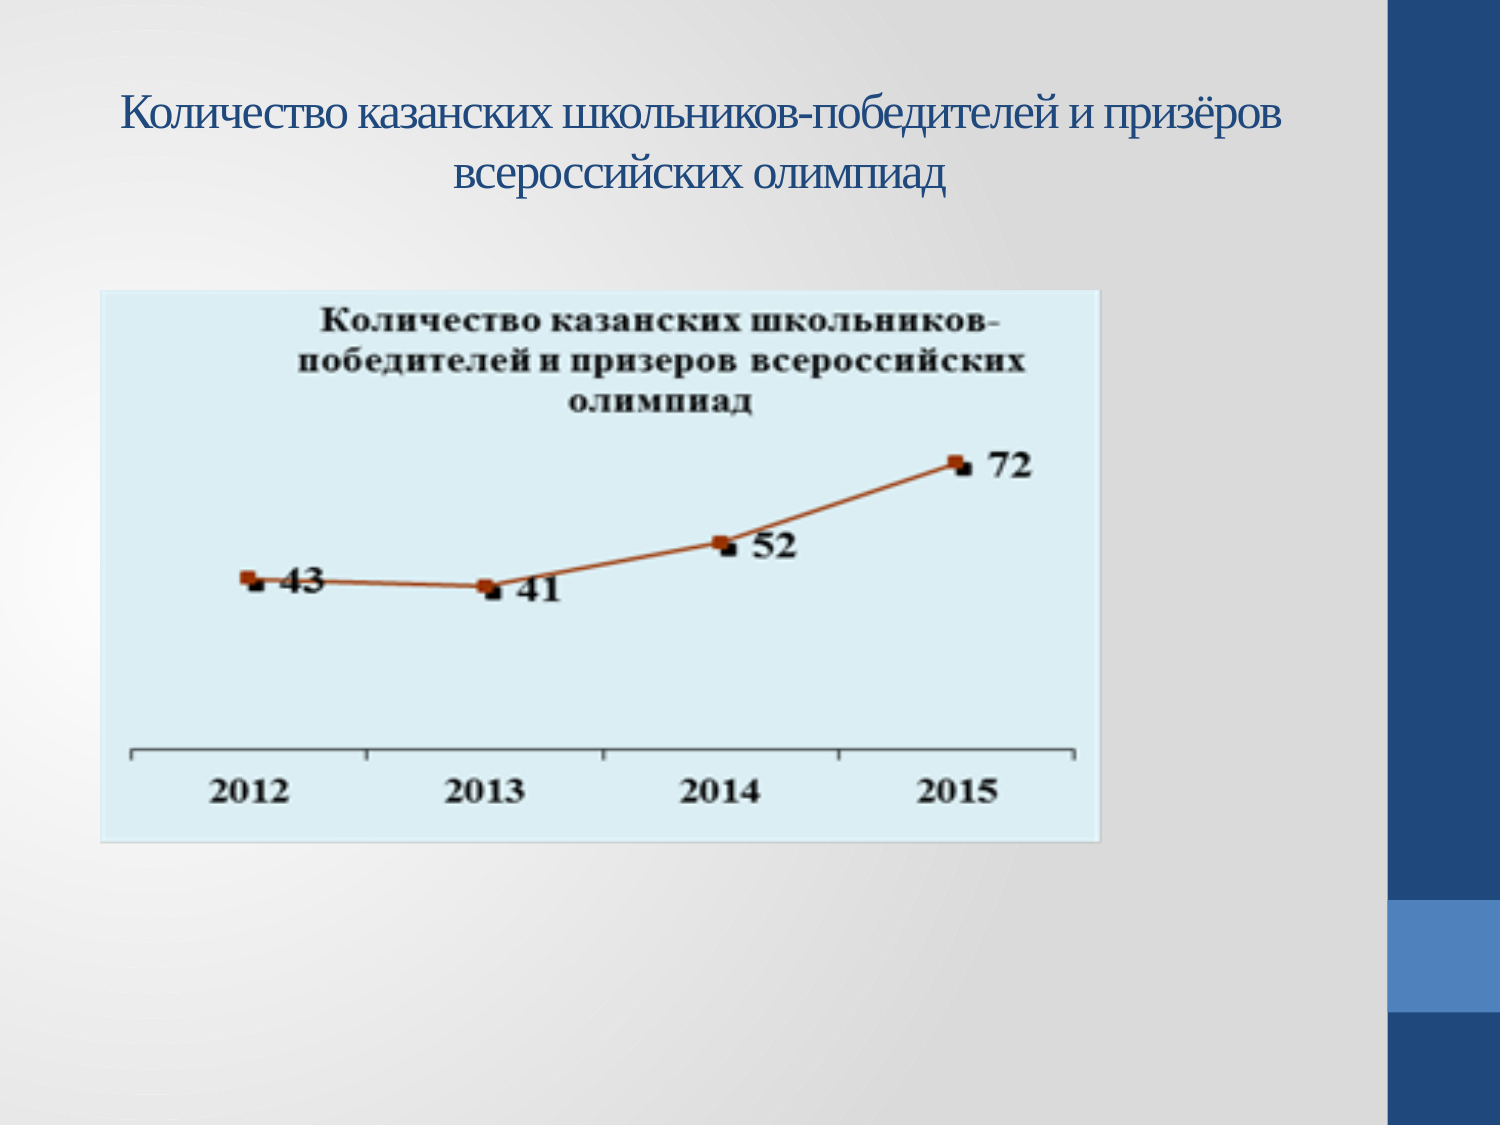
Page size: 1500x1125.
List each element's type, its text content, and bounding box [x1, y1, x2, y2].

title Количество казанских школьников-победителей и призёров всероссийских олимпиад [75, 45, 1325, 233]
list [99, 290, 1105, 847]
